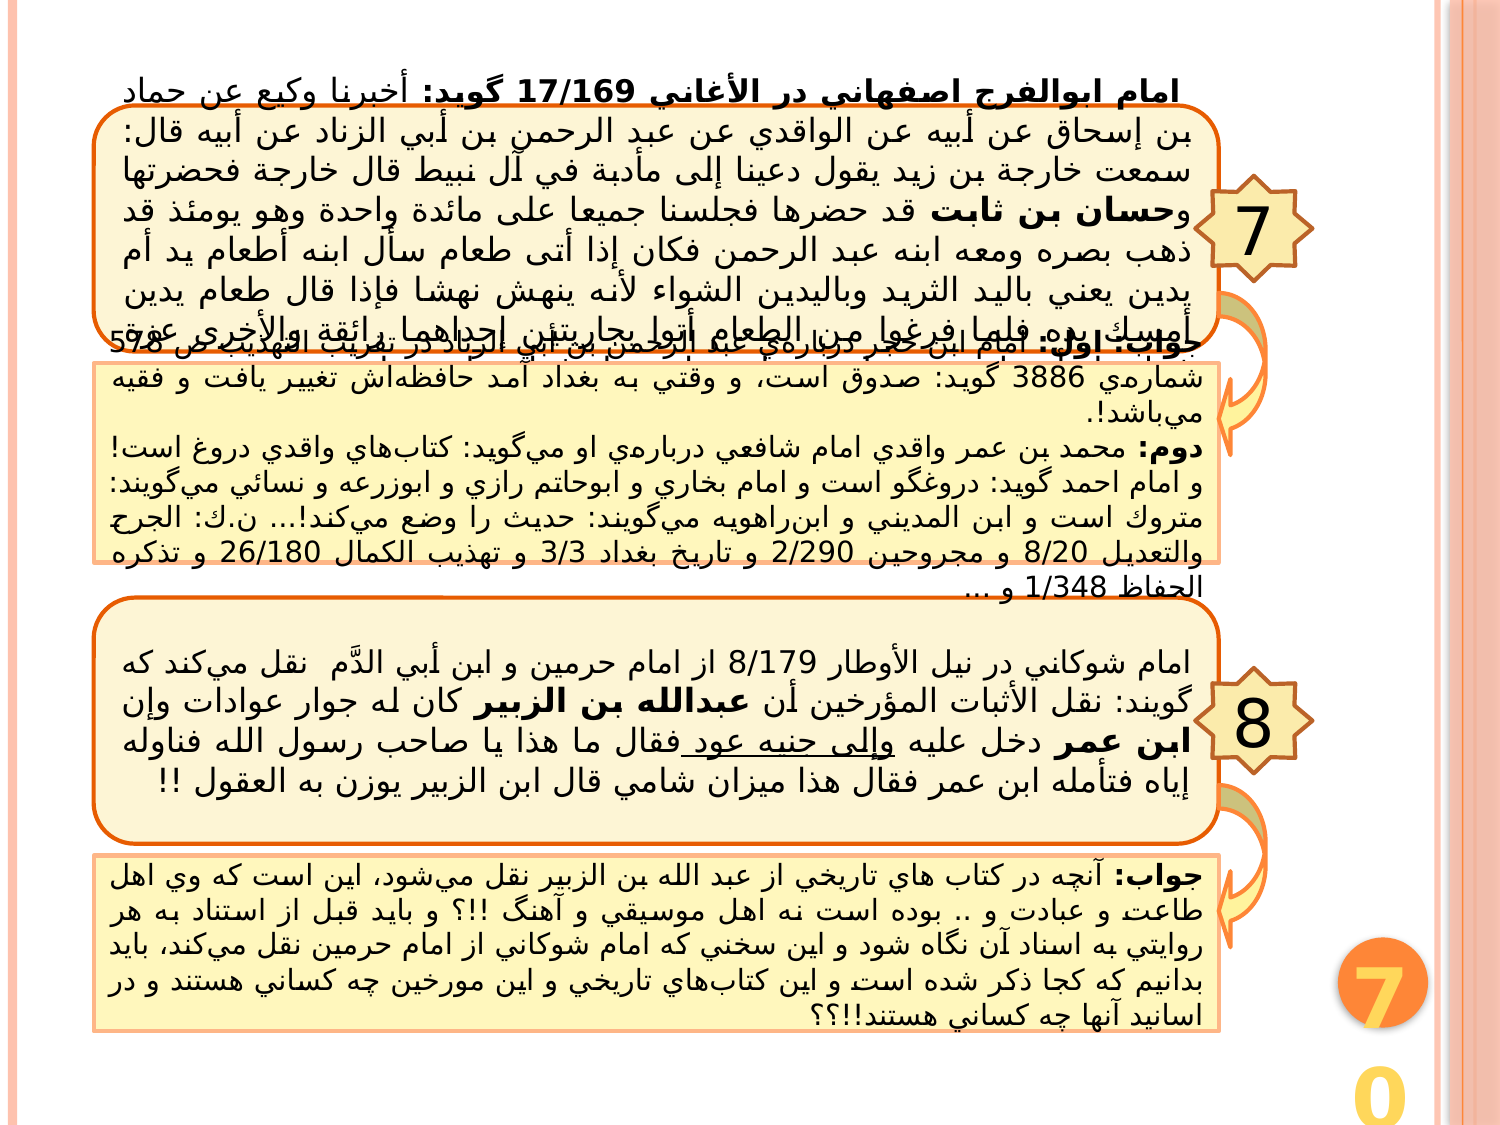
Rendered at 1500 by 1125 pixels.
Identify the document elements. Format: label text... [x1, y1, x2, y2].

text_box جواب: آنچه در كتاب هاي تاريخي از عبد الله بن الزبير نقل مي‌شود، اين است كه وي اهل طاعت و عبادت و .. بوده است نه اهل موسيقي و آهنگ !!؟ و بايد قبل از استناد به هر روايتي به اسناد آن نگاه شود و اين سخني كه امام شوكاني از امام حرمين نقل مي‌كند، بايد بدانيم كه كجا ذكر شده است و اين كتاب‌هاي تاريخي و اين مورخين چه كساني هستند و در اسانيد آنها چه كساني هستند!!؟؟ [92, 853, 1221, 1033]
text_box 8 [1193, 665, 1315, 776]
text_box 70 [1318, 937, 1444, 1125]
text_box امام ابوالفرج اصفهاني در الأغاني 17/169 گويد: أخبرنا وكيع عن حماد بن إسحاق عن أبيه عن الواقدي عن عبد الرحمن بن أبي الزناد عن أبيه قال: سمعت خارجة بن زيد يقول دعينا إلى مأدبة في آل نبيط قال خارجة فحضرتها وحسان بن ثابت قد حضرها فجلسنا جميعا على مائدة واحدة وهو يومئذ قد ذهب بصره ومعه ابنه عبد الرحمن فكان إذا أتى طعام سأل ابنه أطعام يد أم يدين يعني باليد الثريد وباليدين الشواء لأنه ينهش نهشا فإذا قال طعام يدين أمسك يده فلما فرغوا من الطعام أتوا بجاريتين إحداهما رائقة والأخرى عزة فجلستا وأخذتا مزهريهما وضربتا ضربا عجيبا وغنتا بقول حسان ... [91, 103, 1221, 354]
text_box جواب: اول: امام ابن حجر درباره‌ي عبد الرحمن بن أبي الزناد در تقريب التهذيب ص 578 شماره‌ي 3886 گويد: صدوق است، و وقتي به بغداد آمد حافظه‌اش تغيير يافت و فقيه مي‌باشد!. دوم: محمد بن عمر واقدي امام شافعي درباره‌ي او مي‌گويد: كتاب‌هاي واقدي دروغ است! و امام احمد گويد: دروغگو است و امام بخاري و ابوحاتم رازي و ابوزرعه و نسائي مي‌گويند: متروك است و ابن المديني و ابن‌راهويه مي‌گويند: حديث را وضع مي‌كند!... ن.ك: الجرح والتعديل 8/20 و مجروحين 2/290 و تاريخ بغداد 3/3 و تهذيب الكمال 26/180 و تذكره الحفاظ 1/348 و ... [92, 361, 1221, 565]
text_box 7 [1193, 173, 1315, 284]
text_box [1216, 782, 1268, 950]
text_box [1216, 290, 1268, 458]
text_box امام شوكاني در نيل الأوطار 8/179 از امام حرمين و ابن أبي الدَّم نقل مي‌كند كه گويند: نقل الأثبات المؤرخين أن عبدالله بن الزبير كان له جوار عوادات وإن ابن عمر دخل عليه وإلى جنيه عود فقال ما هذا يا صاحب رسول الله فناوله إياه فتأمله ابن عمر فقال هذا ميزان شامي قال ابن الزبير يوزن به العقول !! [91, 595, 1221, 846]
